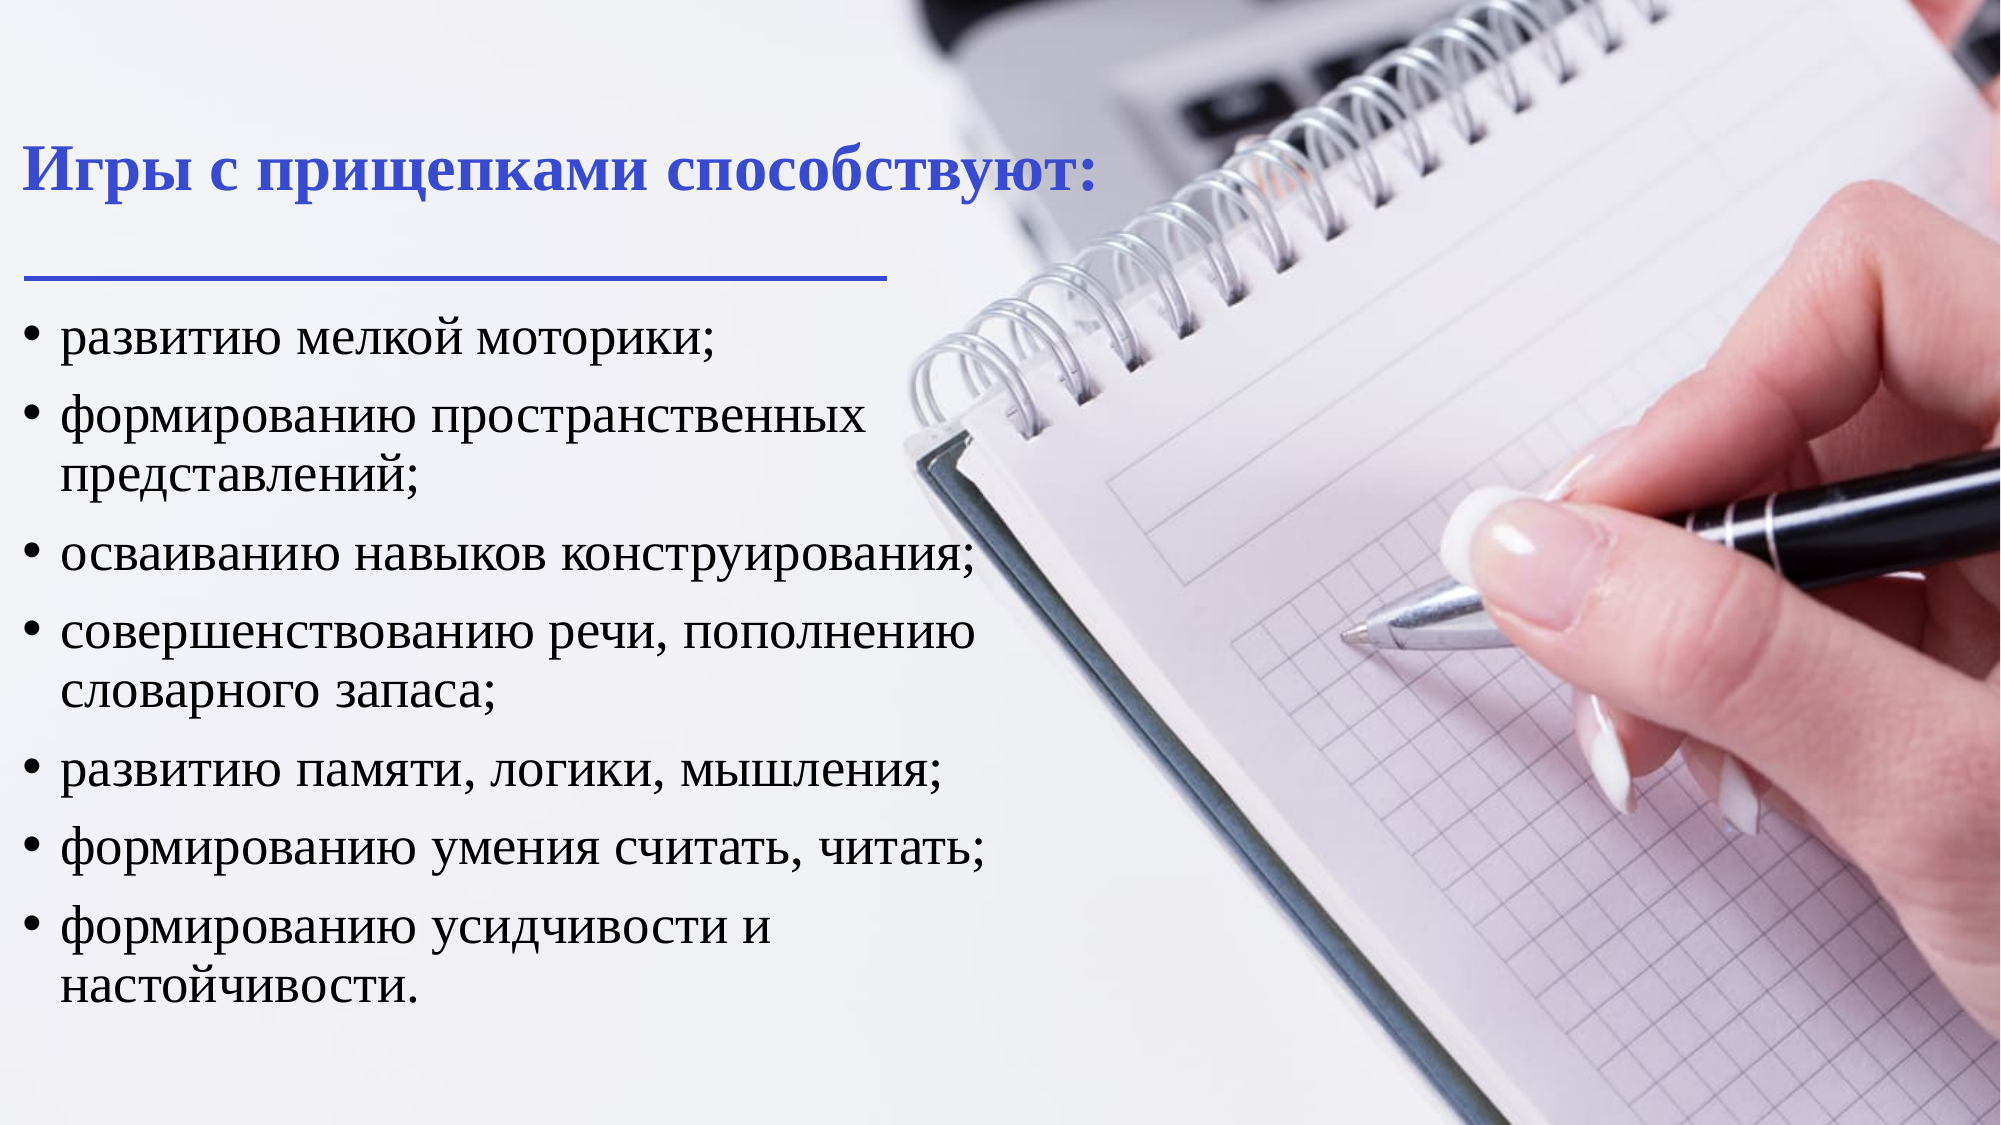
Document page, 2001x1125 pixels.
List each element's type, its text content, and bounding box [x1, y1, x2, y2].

title Игры с прищепками способствуют: [7, 59, 1400, 278]
picture [0, 0, 2001, 1125]
list развитию мелкой моторики; формированию пространственных представлений; осваиванию навыков конструирования; совершенствованию речи, пополнению словарного запаса; развитию памяти, логики, мышления; формированию умения считать, читать; формированию усидчивости и настойчивости. [7, 299, 1046, 1103]
